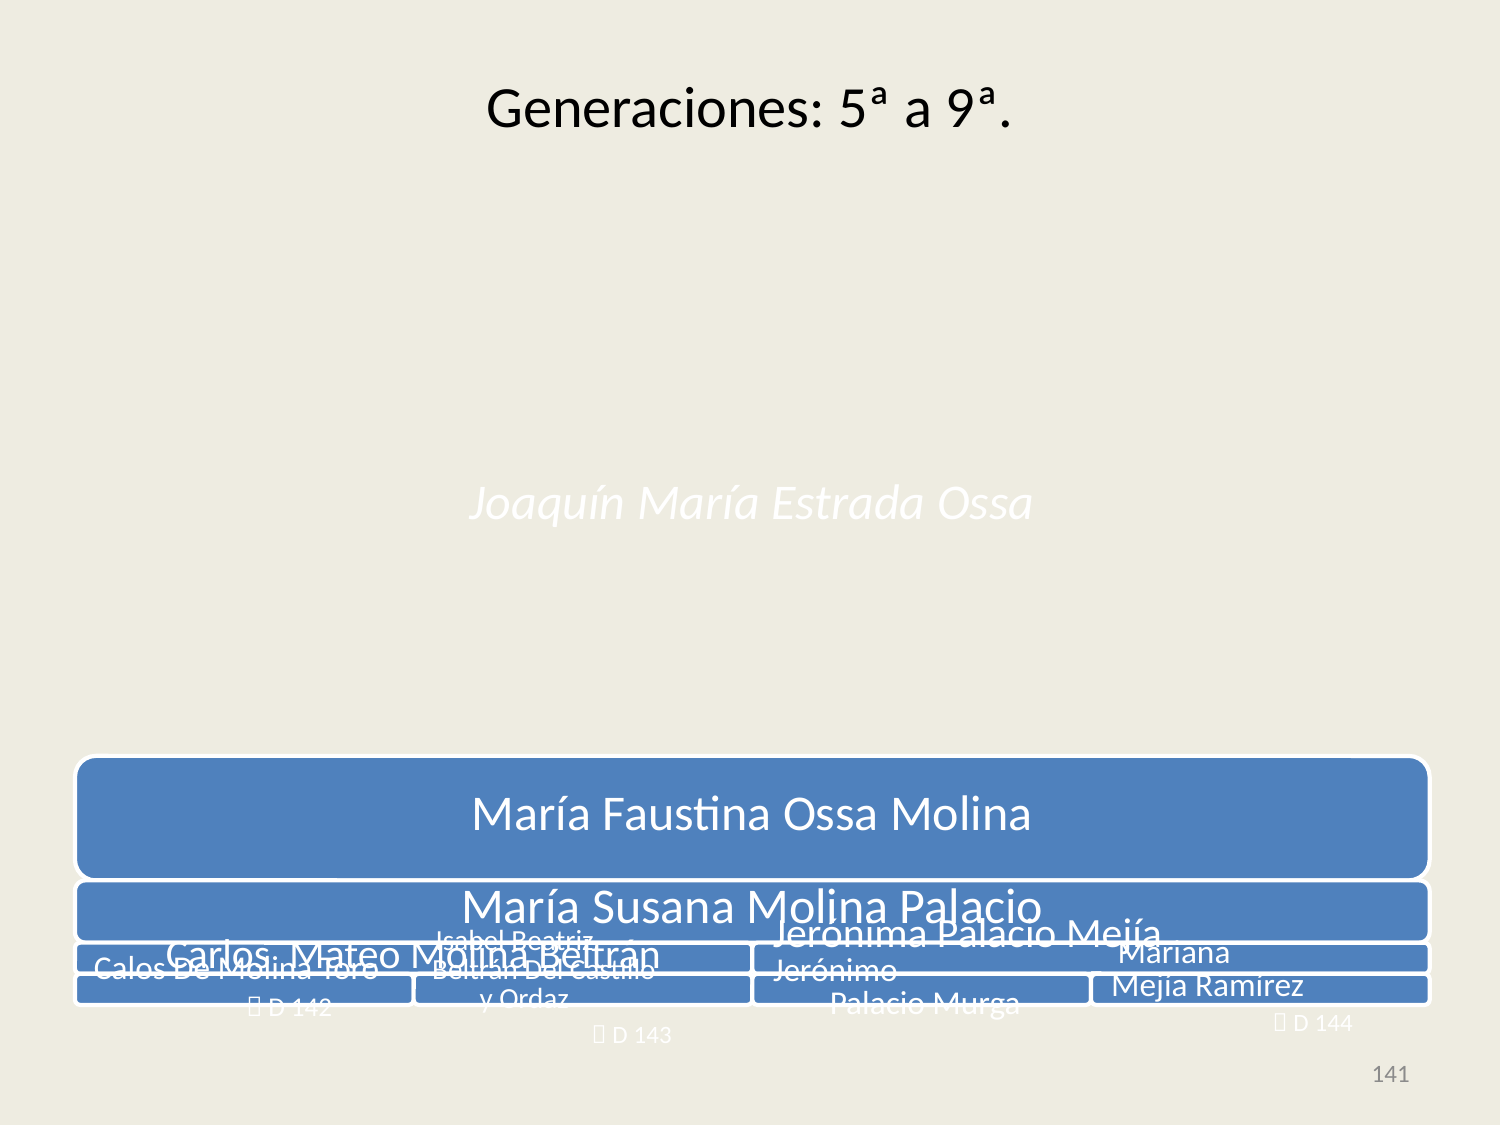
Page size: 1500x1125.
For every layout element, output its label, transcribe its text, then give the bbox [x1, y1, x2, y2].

slide_number 141 [1074, 1042, 1425, 1103]
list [74, 257, 1430, 1006]
title Generaciones: 5ª a 9ª. [75, 45, 1425, 233]
